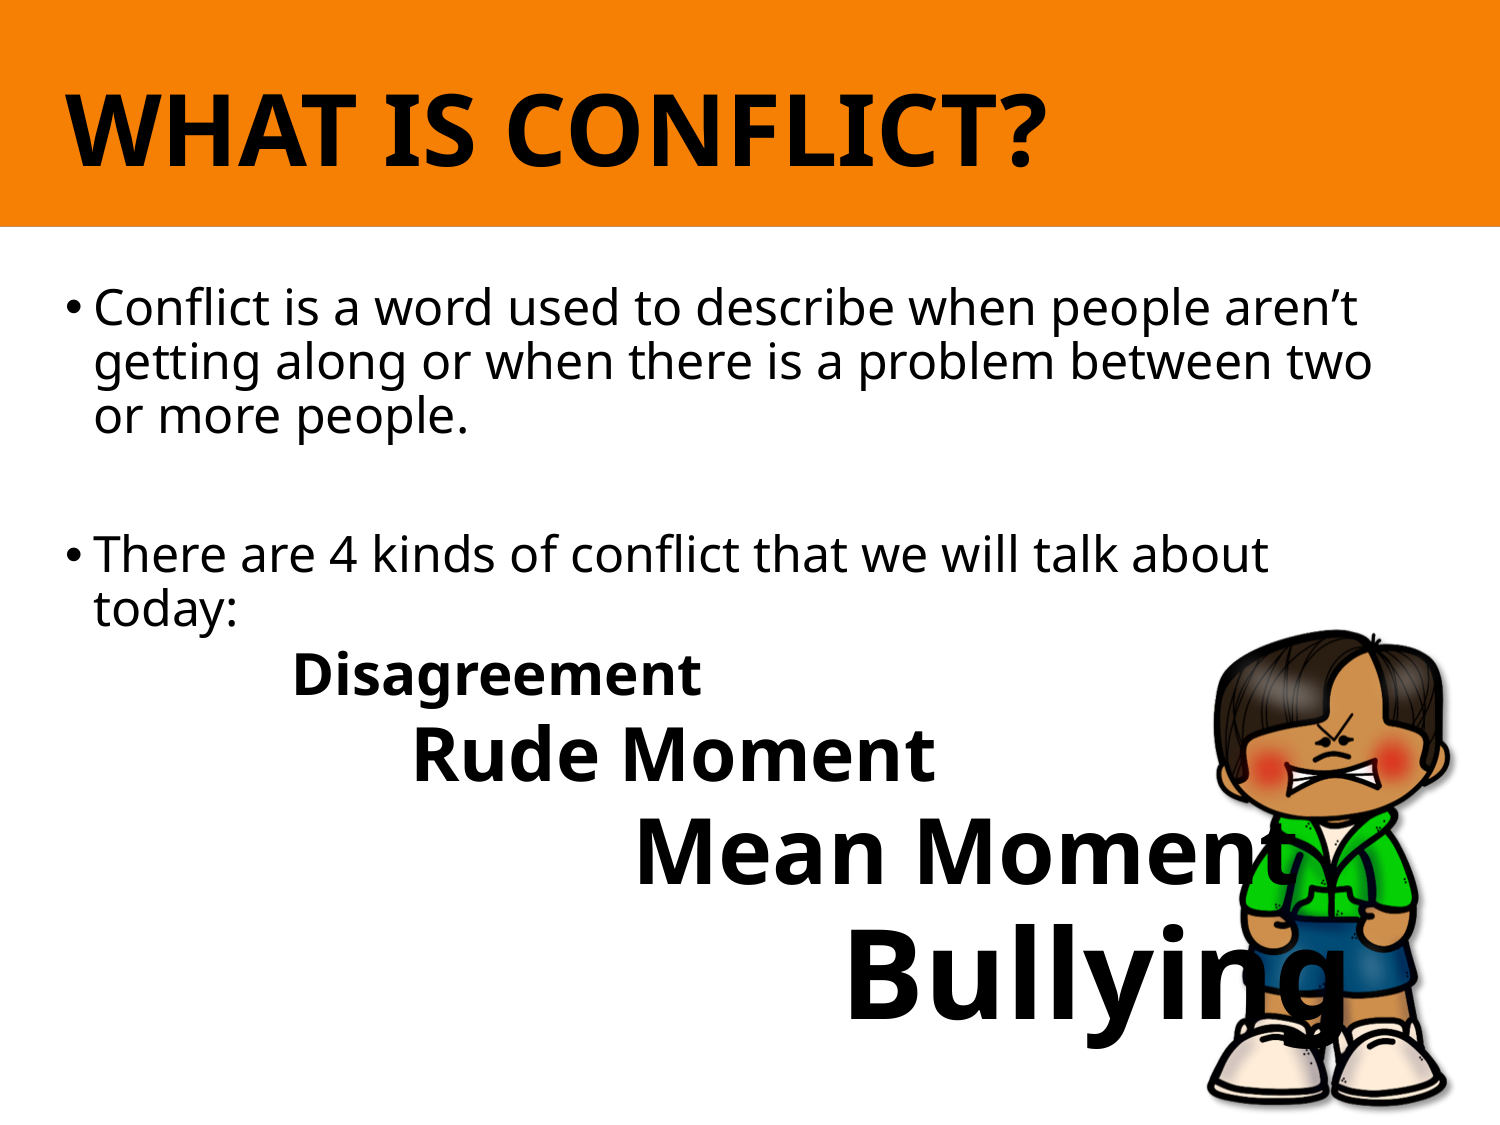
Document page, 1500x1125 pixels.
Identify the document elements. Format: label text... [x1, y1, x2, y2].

picture [0, 0, 1500, 1125]
title WHAT IS CONFLICT? [50, 24, 1344, 243]
list Conflict is a word used to describe when people aren’t getting along or when there is a problem between two or more people. There are 4 kinds of conflict that we will talk about today: Disagreement Rude Moment Mean Moment Bullying [50, 275, 1413, 1000]
